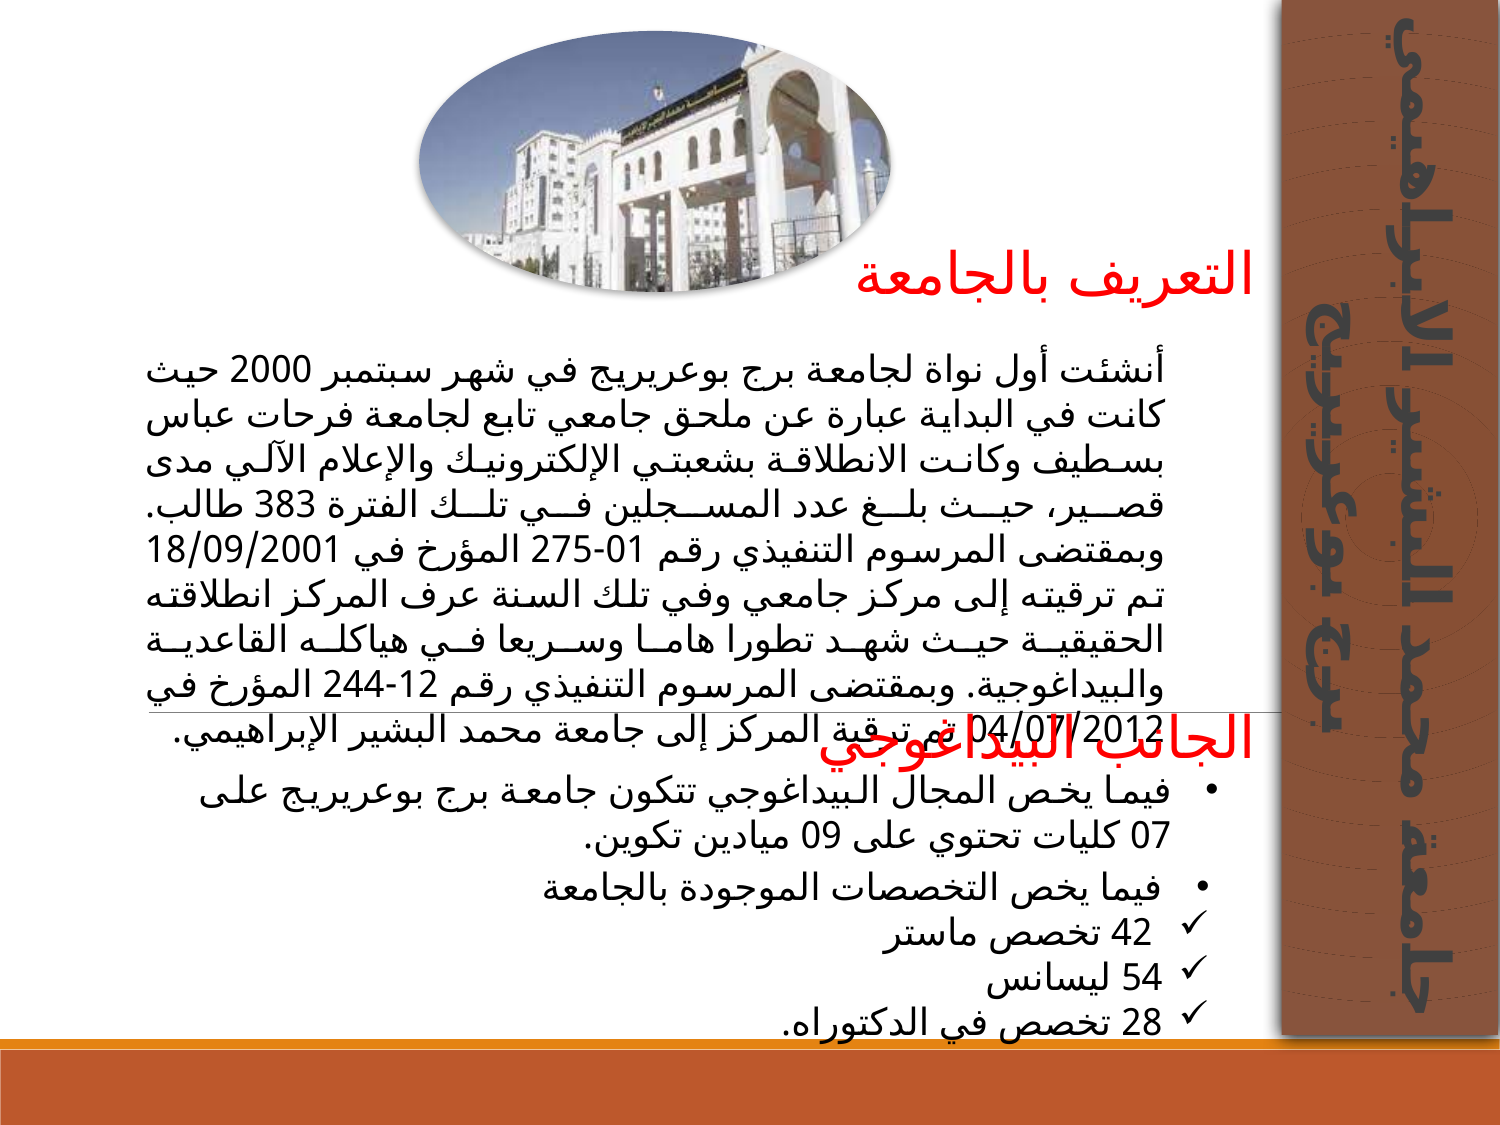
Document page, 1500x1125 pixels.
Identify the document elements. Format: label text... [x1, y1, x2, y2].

text_box جامعة محمد البشير الابراهيمي برج بوعريريج [1281, 0, 1498, 1035]
text_box فيما يخص التخصصات الموجودة بالجامعة 42 تخصص ماستر 54 ليسانس 28 تخصص في الدكتوراه. [174, 855, 1225, 1051]
picture [418, 30, 892, 293]
text_box التعريف بالجامعة [839, 229, 1271, 314]
text_box الجانب البيداغوجي [802, 693, 1287, 778]
text_box أنشئت أول نواة لجامعة برج بوعريريج في شهر سبتمبر 2000 حيث كانت في البداية عبارة عن ملحق جامعي تابع لجامعة فرحات عباس بسطيف وكانت الانطلاقة بشعبتي الإلكترونيك والإعلام الآلي مدى قصير، حيث بلغ عدد المسجلين في تلك الفترة 383 طالب. وبمقتضى المرسوم التنفيذي رقم 01-275 المؤرخ في 18/09/2001 تم ترقيته إلى مركز جامعي وفي تلك السنة عرف المركز انطلاقته الحقيقية حيث شهد تطورا هاما وسريعا في هياكله القاعدية والبيداغوجية. وبمقتضى المرسوم التنفيذي رقم 12-244 المؤرخ في 04/07/2012 تم ترقية المركز إلى جامعة محمد البشير الإبراهيمي. [130, 338, 1180, 758]
text_box فيما يخص المجال البيداغوجي تتكون جامعة برج بوعريريج على 07 كليات تحتوي على 09 ميادين تكوين. [183, 758, 1234, 864]
